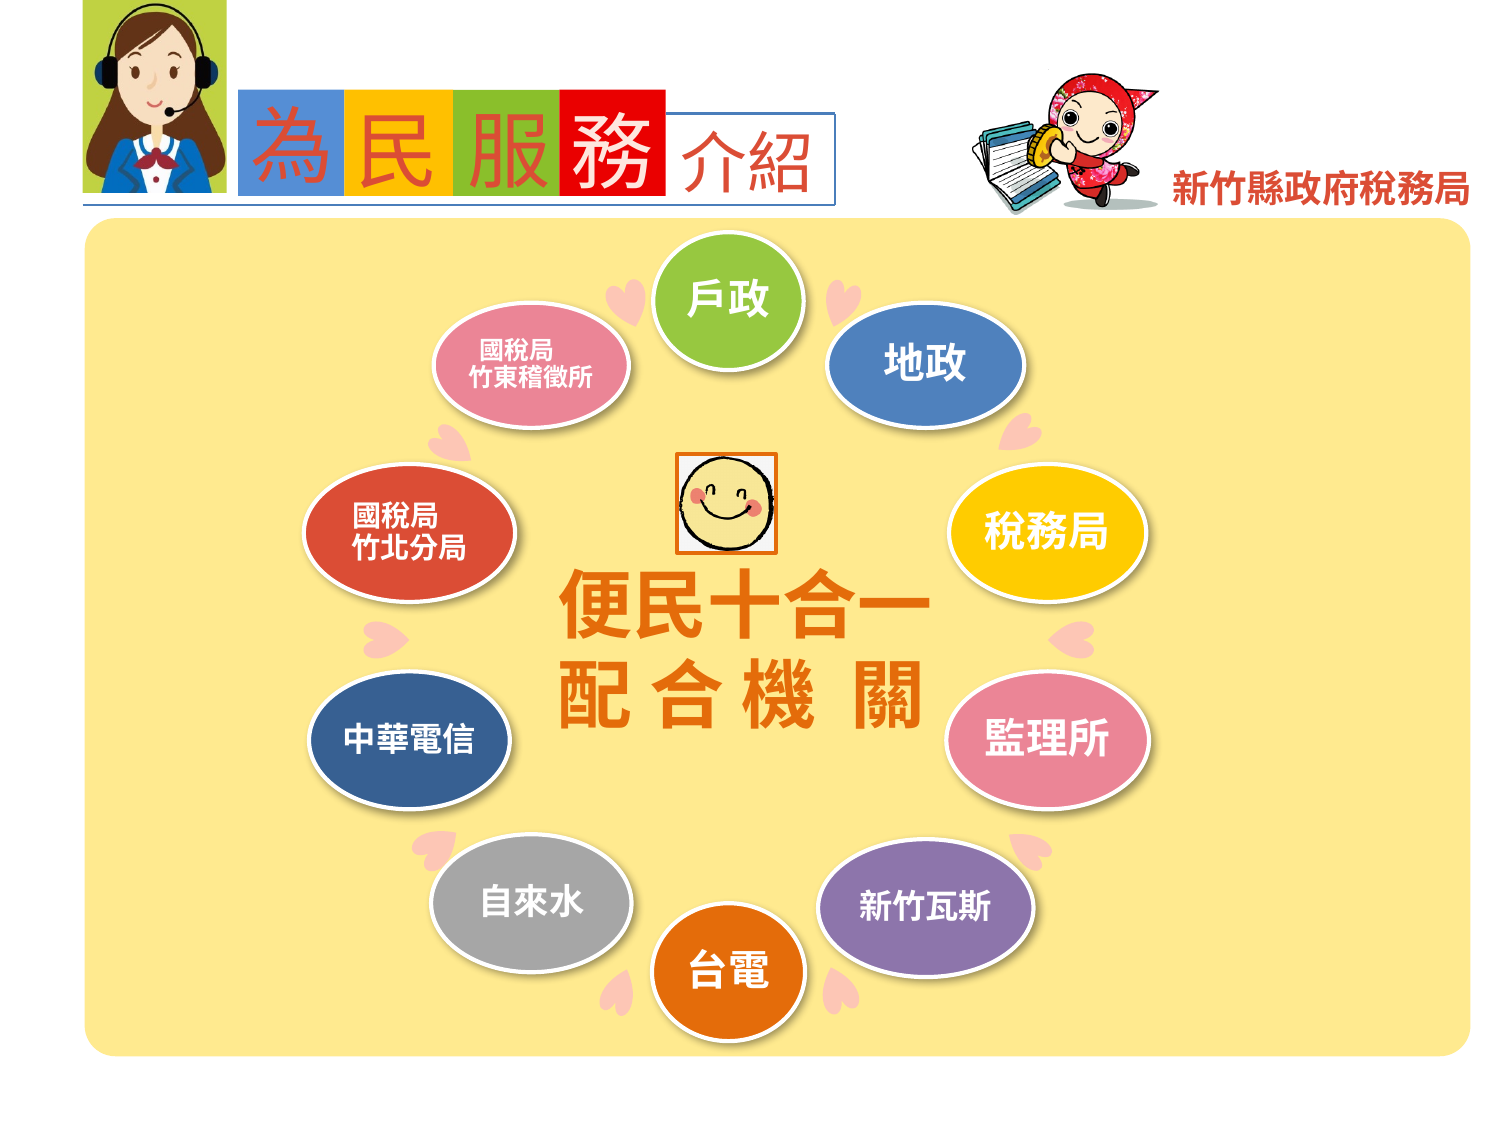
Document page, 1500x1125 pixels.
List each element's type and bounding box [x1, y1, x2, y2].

text_box [170, 231, 1282, 1042]
text_box [82, 0, 1500, 1057]
list [678, 455, 774, 551]
